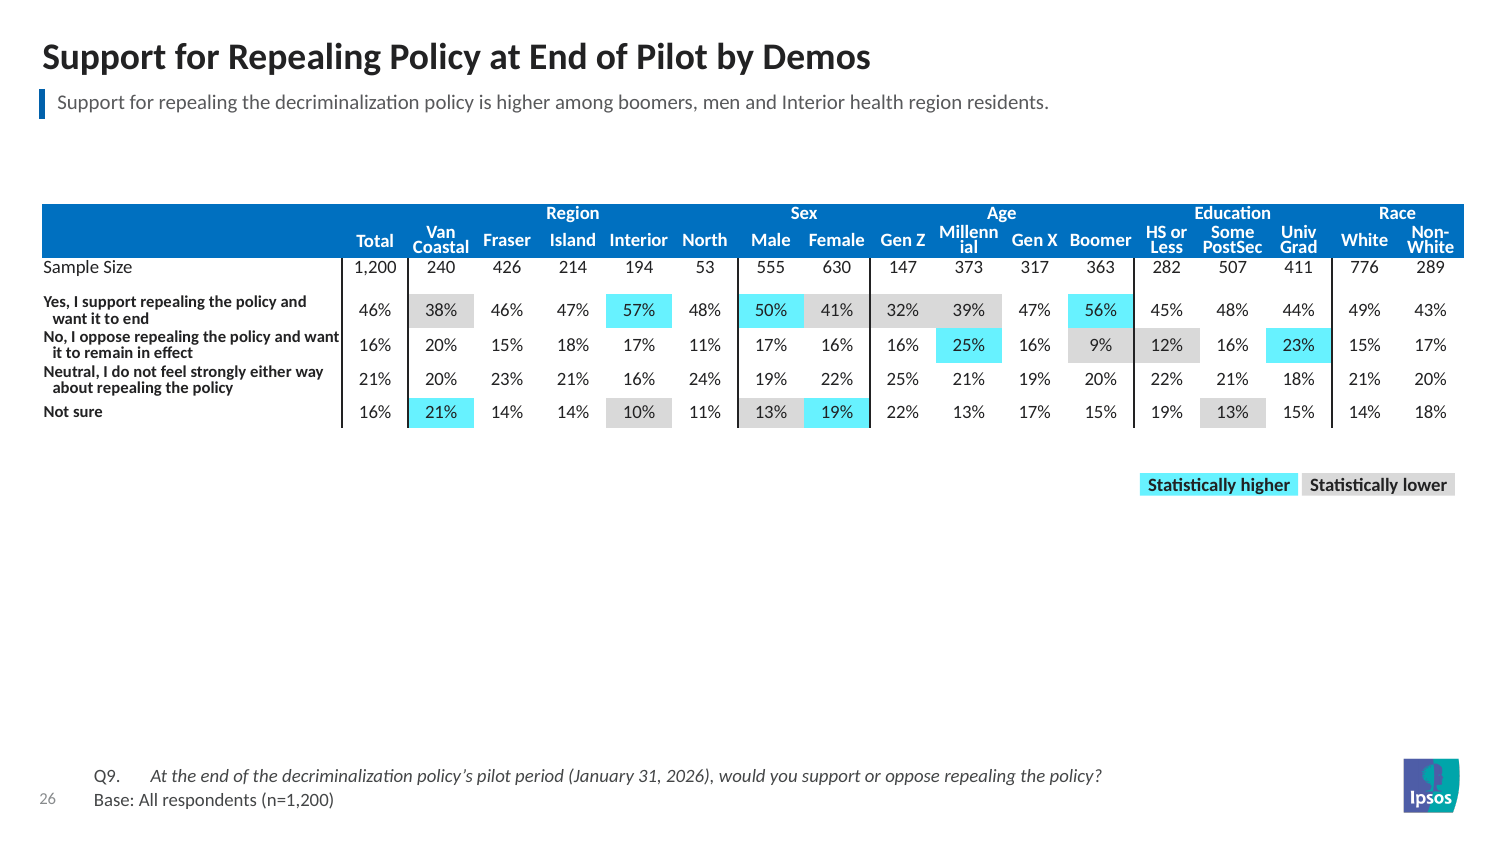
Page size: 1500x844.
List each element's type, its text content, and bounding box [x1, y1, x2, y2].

table_cell 22% [1135, 363, 1200, 398]
text_box Statistically lower [1301, 473, 1455, 496]
table_cell 15% [1068, 398, 1133, 428]
table_cell 411 [1266, 258, 1331, 294]
table_cell 47% [540, 294, 606, 328]
table_cell Yes, I support repealing the policy and want it to end [42, 294, 341, 328]
table_cell 23% [1266, 328, 1331, 363]
table_cell North [672, 226, 738, 258]
table_cell 20% [409, 328, 474, 363]
table_cell 18% [1398, 398, 1464, 428]
text_box Statistically higher [1139, 473, 1299, 496]
table_cell 46% [343, 294, 407, 328]
table_cell Fraser [474, 226, 540, 258]
table_cell 14% [540, 398, 606, 428]
table_cell 45% [1135, 294, 1200, 328]
table_cell 18% [1266, 363, 1331, 398]
table_cell 507 [1200, 258, 1266, 294]
table_cell Female [804, 226, 870, 258]
list Q9. At the end of the decriminalization policy’s pilot period (January 31, 2026), would you support or oppose repealing the policy? Base: All respondents (n=1,200) [94, 764, 1354, 811]
table_cell 20% [409, 363, 474, 398]
table_cell 38% [409, 294, 474, 328]
table_cell Some PostSec [1200, 226, 1266, 258]
table_cell 50% [739, 294, 804, 328]
table_cell 44% [1266, 294, 1331, 328]
table_cell 16% [871, 328, 936, 363]
table_cell Non- White [1398, 226, 1464, 258]
table_cell Male [738, 226, 804, 258]
table_cell 16% [1002, 328, 1068, 363]
table_cell 10% [606, 398, 672, 428]
table_cell Gen Z [870, 226, 936, 258]
table_cell 20% [1398, 363, 1464, 398]
table_cell 363 [1068, 258, 1133, 294]
table_cell Not sure [42, 398, 341, 428]
table_header Education [1134, 204, 1332, 226]
table_cell 17% [1002, 398, 1068, 428]
table_cell 48% [672, 294, 737, 328]
table_cell 13% [739, 398, 804, 428]
table_cell 776 [1333, 258, 1398, 294]
table_cell 21% [343, 363, 407, 398]
table_cell 19% [1002, 363, 1068, 398]
table_cell 555 [739, 258, 804, 294]
table_cell Van Coastal [408, 226, 474, 258]
table_cell 12% [1135, 328, 1200, 363]
table_cell 194 [606, 258, 672, 294]
table_cell 46% [474, 294, 540, 328]
table_cell 21% [540, 363, 606, 398]
table_cell Gen X [1002, 226, 1068, 258]
table_cell 16% [343, 328, 407, 363]
table_cell 53 [672, 258, 737, 294]
table_header Sex [738, 204, 870, 226]
table_cell 11% [672, 328, 737, 363]
table_cell 282 [1135, 258, 1200, 294]
picture [1397, 758, 1460, 813]
table_header Race [1332, 204, 1464, 226]
table_cell 15% [1266, 398, 1331, 428]
table_cell 14% [1333, 398, 1398, 428]
table_cell 426 [474, 258, 540, 294]
table_cell 17% [739, 328, 804, 363]
table_cell 17% [606, 328, 672, 363]
table_cell 16% [606, 363, 672, 398]
table_cell 16% [1200, 328, 1266, 363]
table_cell 24% [672, 363, 737, 398]
table_cell 240 [409, 258, 474, 294]
table_cell 9% [1068, 328, 1133, 363]
title Support for Repealing Policy at End of Pilot by Demos [42, 37, 1461, 79]
table_cell Univ Grad [1266, 226, 1332, 258]
table_cell 214 [540, 258, 606, 294]
table_header Support for repealing the decriminalization policy is higher among boomers, men and Interior health region residents. [45, 89, 1391, 119]
table_header Age [870, 204, 1134, 226]
table_cell Millennial [936, 226, 1002, 258]
table_cell 39% [936, 294, 1002, 328]
table_cell 16% [343, 398, 407, 428]
table_cell [42, 226, 342, 258]
table_cell 11% [672, 398, 737, 428]
table_cell 25% [936, 328, 1002, 363]
table_cell 19% [1135, 398, 1200, 428]
table_cell 49% [1333, 294, 1398, 328]
table_cell Neutral, I do not feel strongly either way about repealing the policy [42, 363, 341, 398]
table_cell Interior [606, 226, 672, 258]
table_cell 21% [1333, 363, 1398, 398]
table_cell 19% [739, 363, 804, 398]
table_cell 1,200 [343, 258, 407, 294]
table_cell No, I oppose repealing the policy and want it to remain in effect [42, 328, 341, 363]
table_cell 47% [1002, 294, 1068, 328]
table_cell 20% [1068, 363, 1133, 398]
table_cell 32% [871, 294, 936, 328]
table_cell 48% [1200, 294, 1266, 328]
table_cell 43% [1398, 294, 1464, 328]
table_cell 630 [804, 258, 869, 294]
table_cell Boomer [1068, 226, 1134, 258]
table_header [342, 204, 408, 226]
table_cell 373 [936, 258, 1002, 294]
table_header [42, 204, 342, 226]
table_cell Sample Size [42, 258, 341, 294]
table_cell 317 [1002, 258, 1068, 294]
table_cell 25% [871, 363, 936, 398]
table_cell 21% [1200, 363, 1266, 398]
table_cell 23% [474, 363, 540, 398]
table_cell 57% [606, 294, 672, 328]
table_cell HS or Less [1134, 226, 1200, 258]
table_cell 21% [936, 363, 1002, 398]
table_cell 18% [540, 328, 606, 363]
table_cell 21% [409, 398, 474, 428]
table_cell 16% [804, 328, 869, 363]
table_cell 22% [871, 398, 936, 428]
table_cell 13% [936, 398, 1002, 428]
table_cell 19% [804, 398, 869, 428]
table_cell 56% [1068, 294, 1133, 328]
table_header Region [408, 204, 738, 226]
table_cell Total [342, 226, 408, 258]
table_cell 14% [474, 398, 540, 428]
table_cell 17% [1398, 328, 1464, 363]
table_cell 289 [1398, 258, 1464, 294]
table_cell 15% [1333, 328, 1398, 363]
table_cell 15% [474, 328, 540, 363]
table_cell White [1332, 226, 1398, 258]
table_cell 22% [804, 363, 869, 398]
table_cell 147 [871, 258, 936, 294]
table_cell 13% [1200, 398, 1266, 428]
table_cell 41% [804, 294, 869, 328]
table_cell Island [540, 226, 606, 258]
